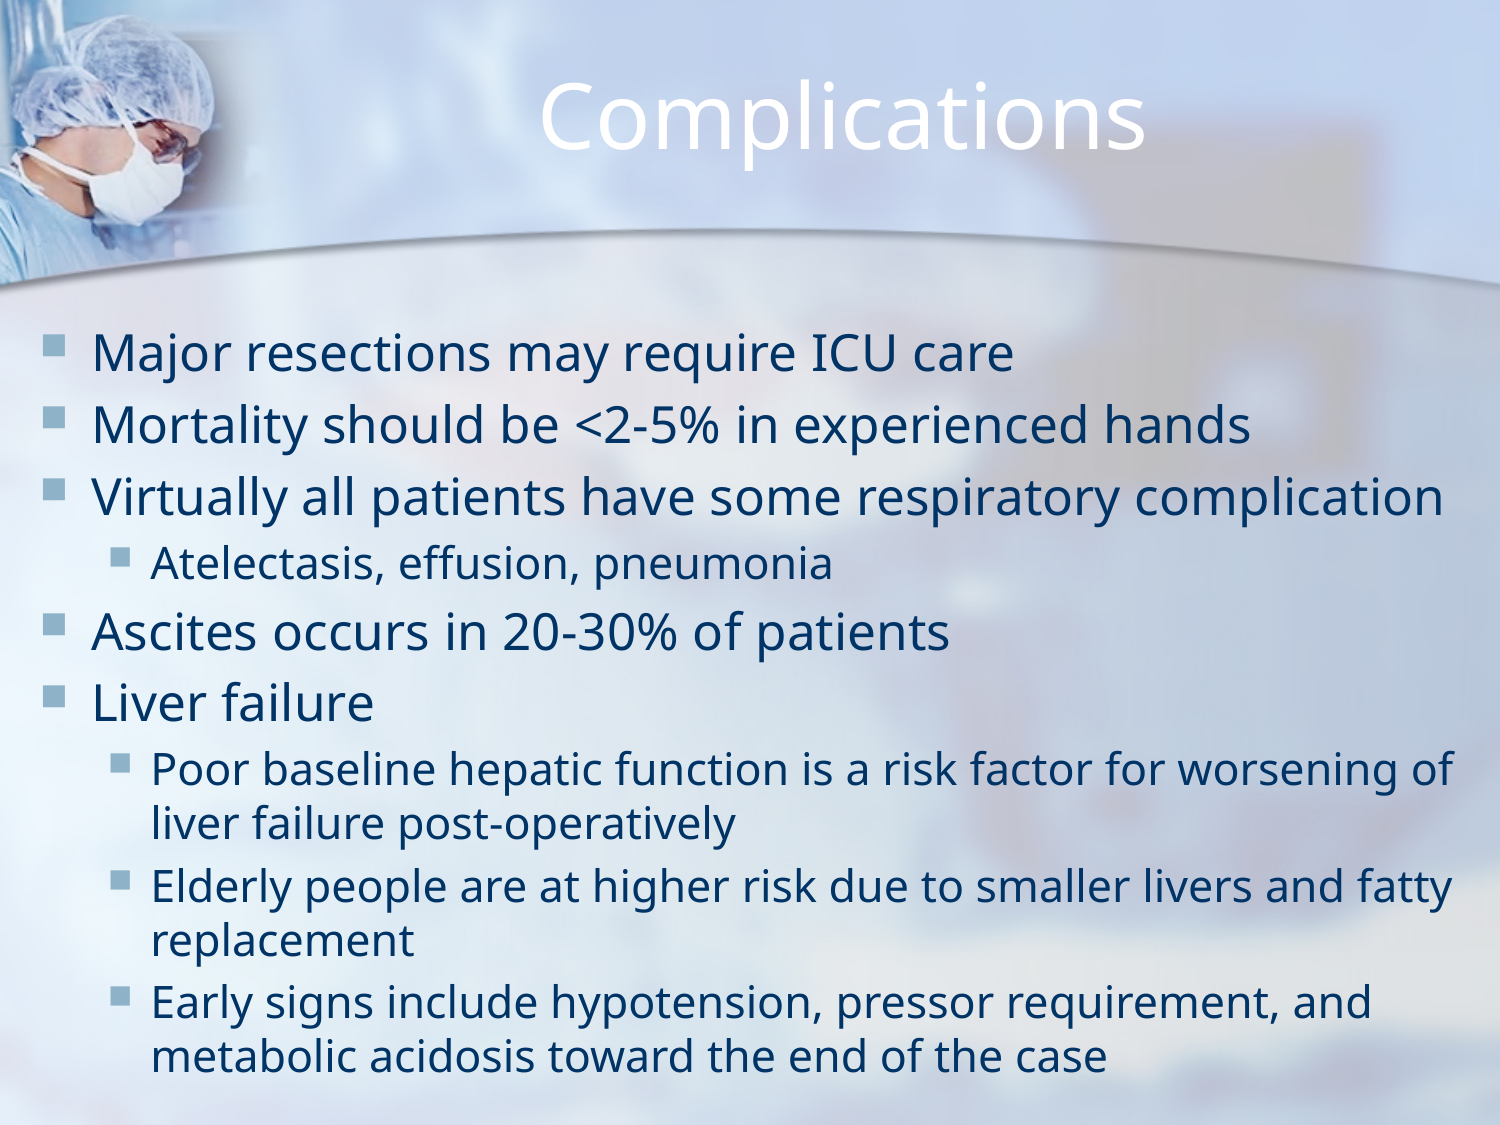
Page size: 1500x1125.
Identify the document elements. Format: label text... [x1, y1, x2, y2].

list Major resections may require ICU care Mortality should be <2-5% in experienced hands Virtually all patients have some respiratory complication Atelectasis, effusion, pneumonia Ascites occurs in 20-30% of patients Liver failure Poor baseline hepatic function is a risk factor for worsening of liver failure post-operatively Elderly people are at higher risk due to smaller livers and fatty replacement Early signs include hypotension, pressor requirement, and metabolic acidosis toward the end of the case [24, 312, 1476, 1125]
title Complications [224, 24, 1463, 201]
picture [0, 0, 1500, 1125]
